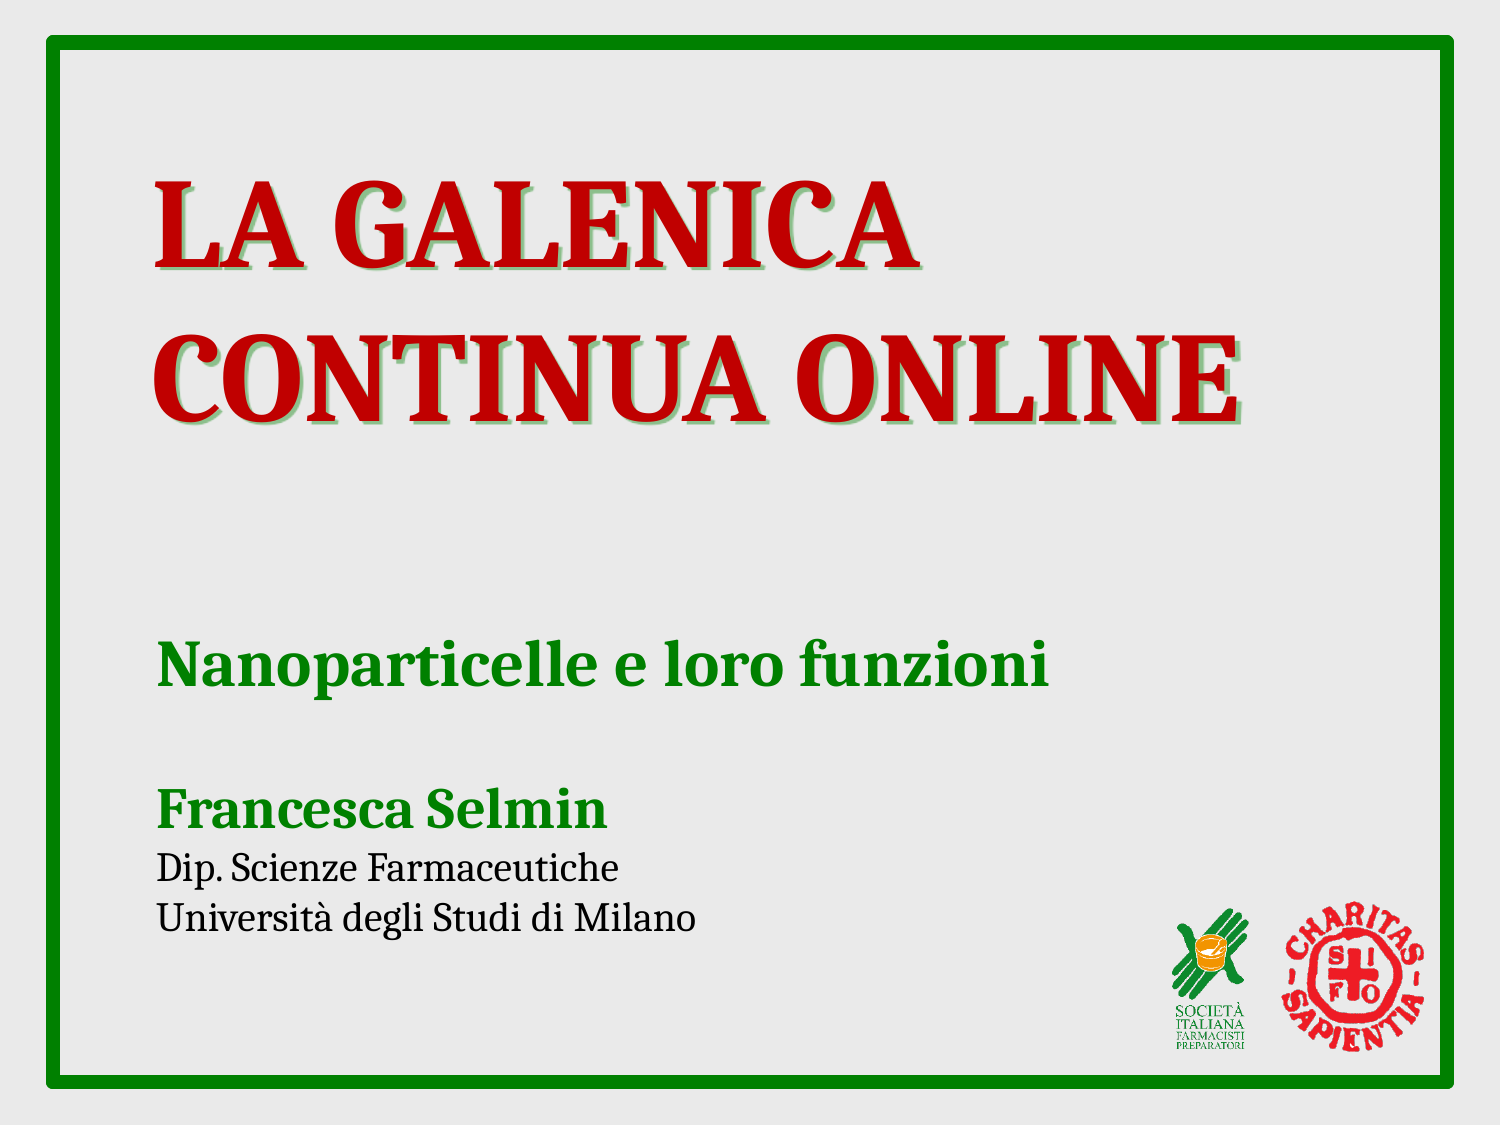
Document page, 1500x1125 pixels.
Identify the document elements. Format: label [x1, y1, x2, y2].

text_box [51, 41, 1449, 1084]
